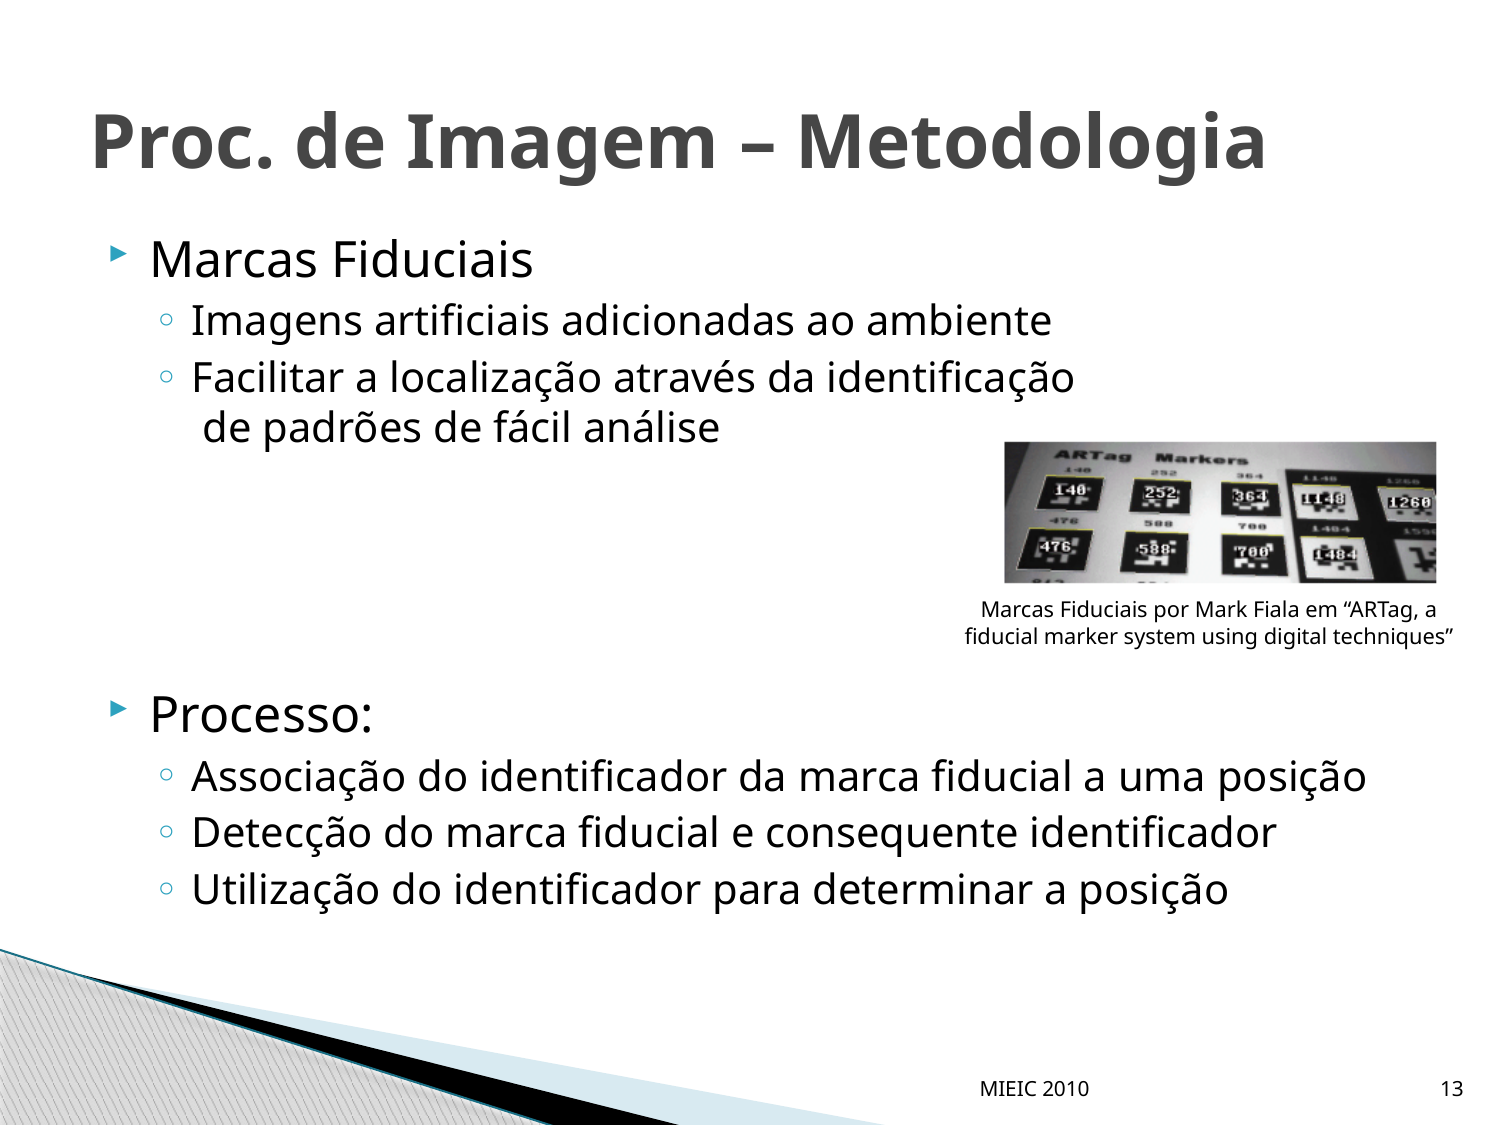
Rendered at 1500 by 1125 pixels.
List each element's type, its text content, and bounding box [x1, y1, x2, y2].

title Proc. de Imagem – Metodologia [75, 45, 1425, 233]
list Marcas Fiduciais Imagens artificiais adicionadas ao ambiente Facilitar a localização através da identificação de padrões de fácil análise Processo: Associação do identificador da marca fiducial a uma posição Detecção do marca fiducial e consequente identificador Utilização do identificador para determinar a posição [75, 233, 1425, 1035]
picture [998, 434, 1445, 589]
text_box Marcas Fiduciais por Mark Fiala em “ARTag, a fiducial marker system using digital techniques” [949, 588, 1469, 656]
slide_number 13 [1418, 1051, 1479, 1112]
footer MIEIC 2010 [718, 1051, 1105, 1112]
